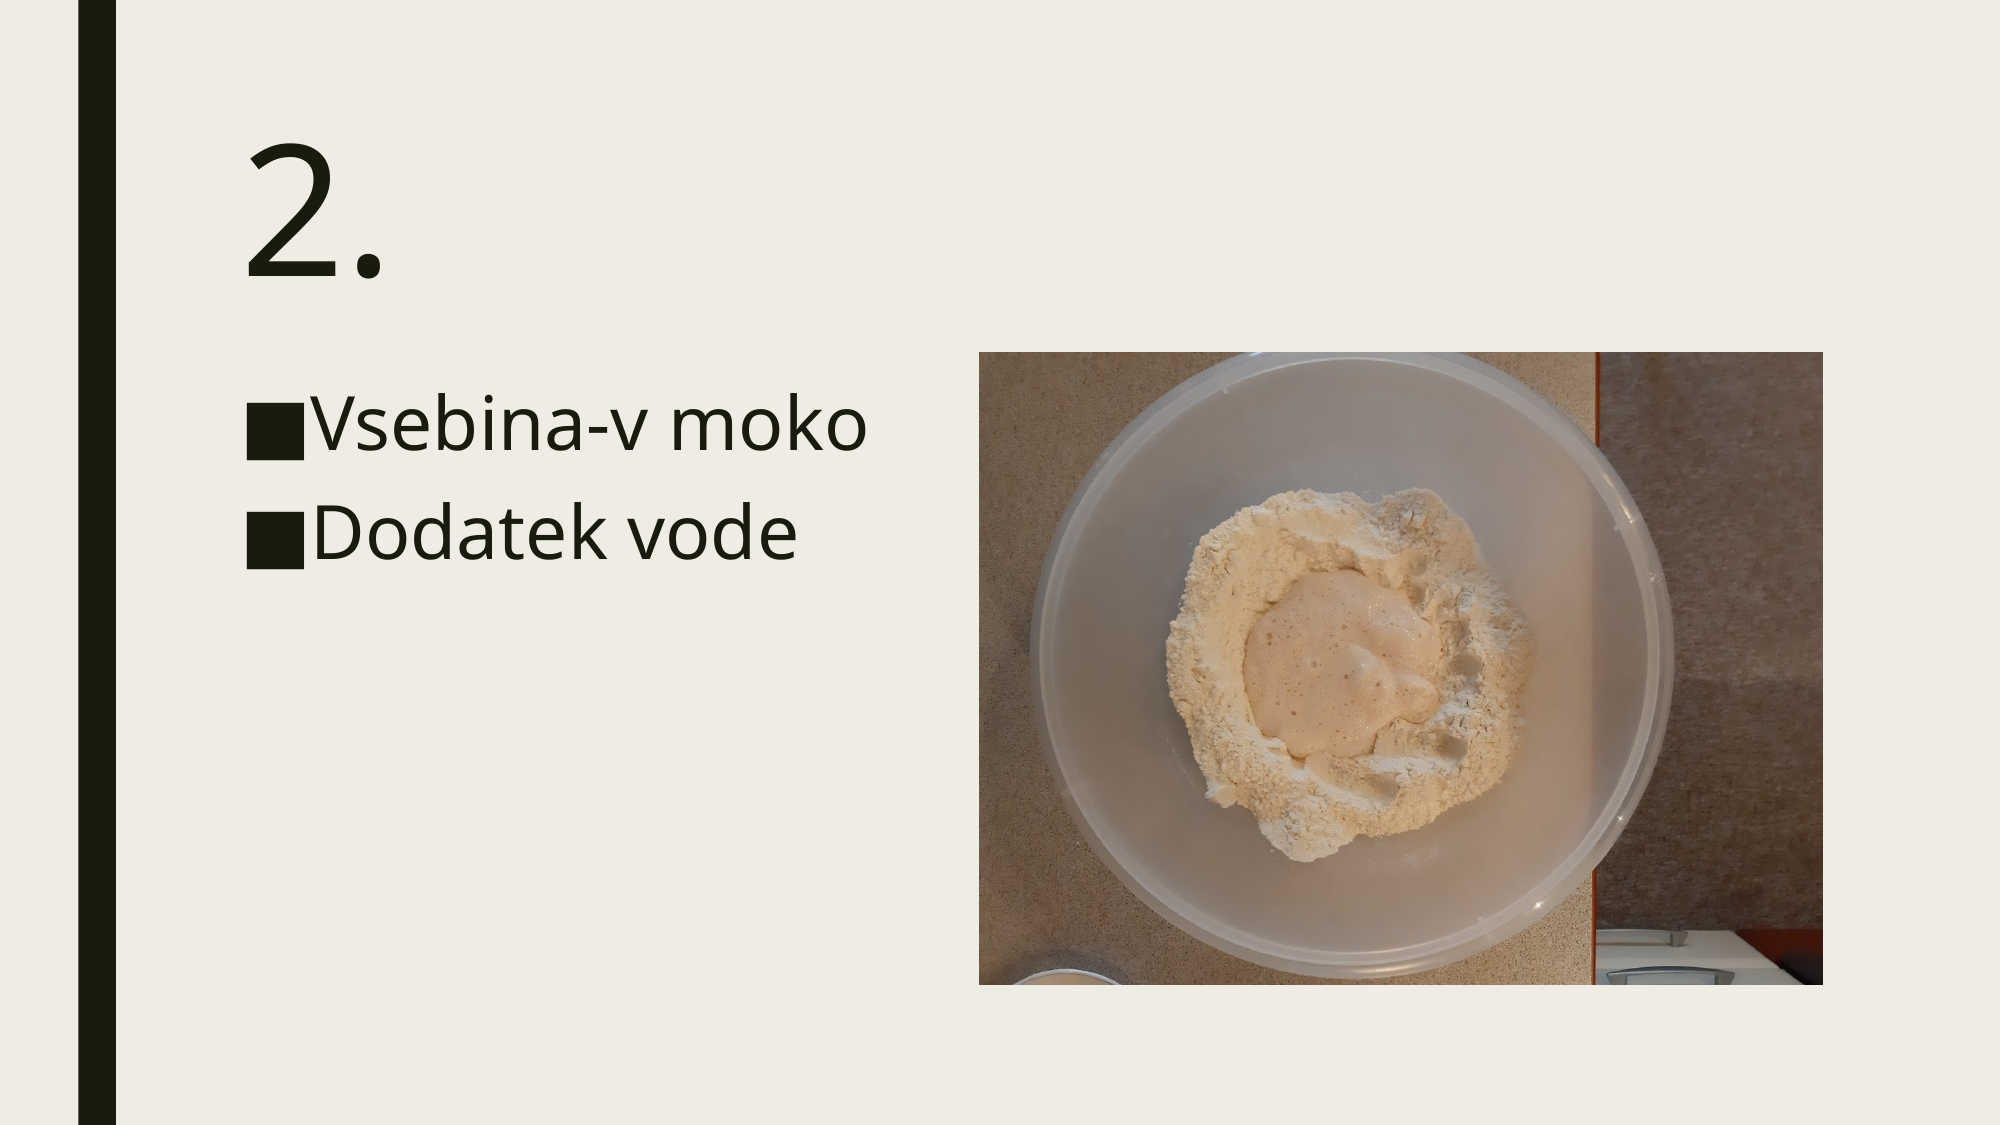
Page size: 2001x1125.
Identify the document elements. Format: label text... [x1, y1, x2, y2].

picture [979, 352, 1823, 986]
list Vsebina-v moko Dodatek vode [225, 375, 979, 963]
title 2. [225, 112, 1800, 357]
